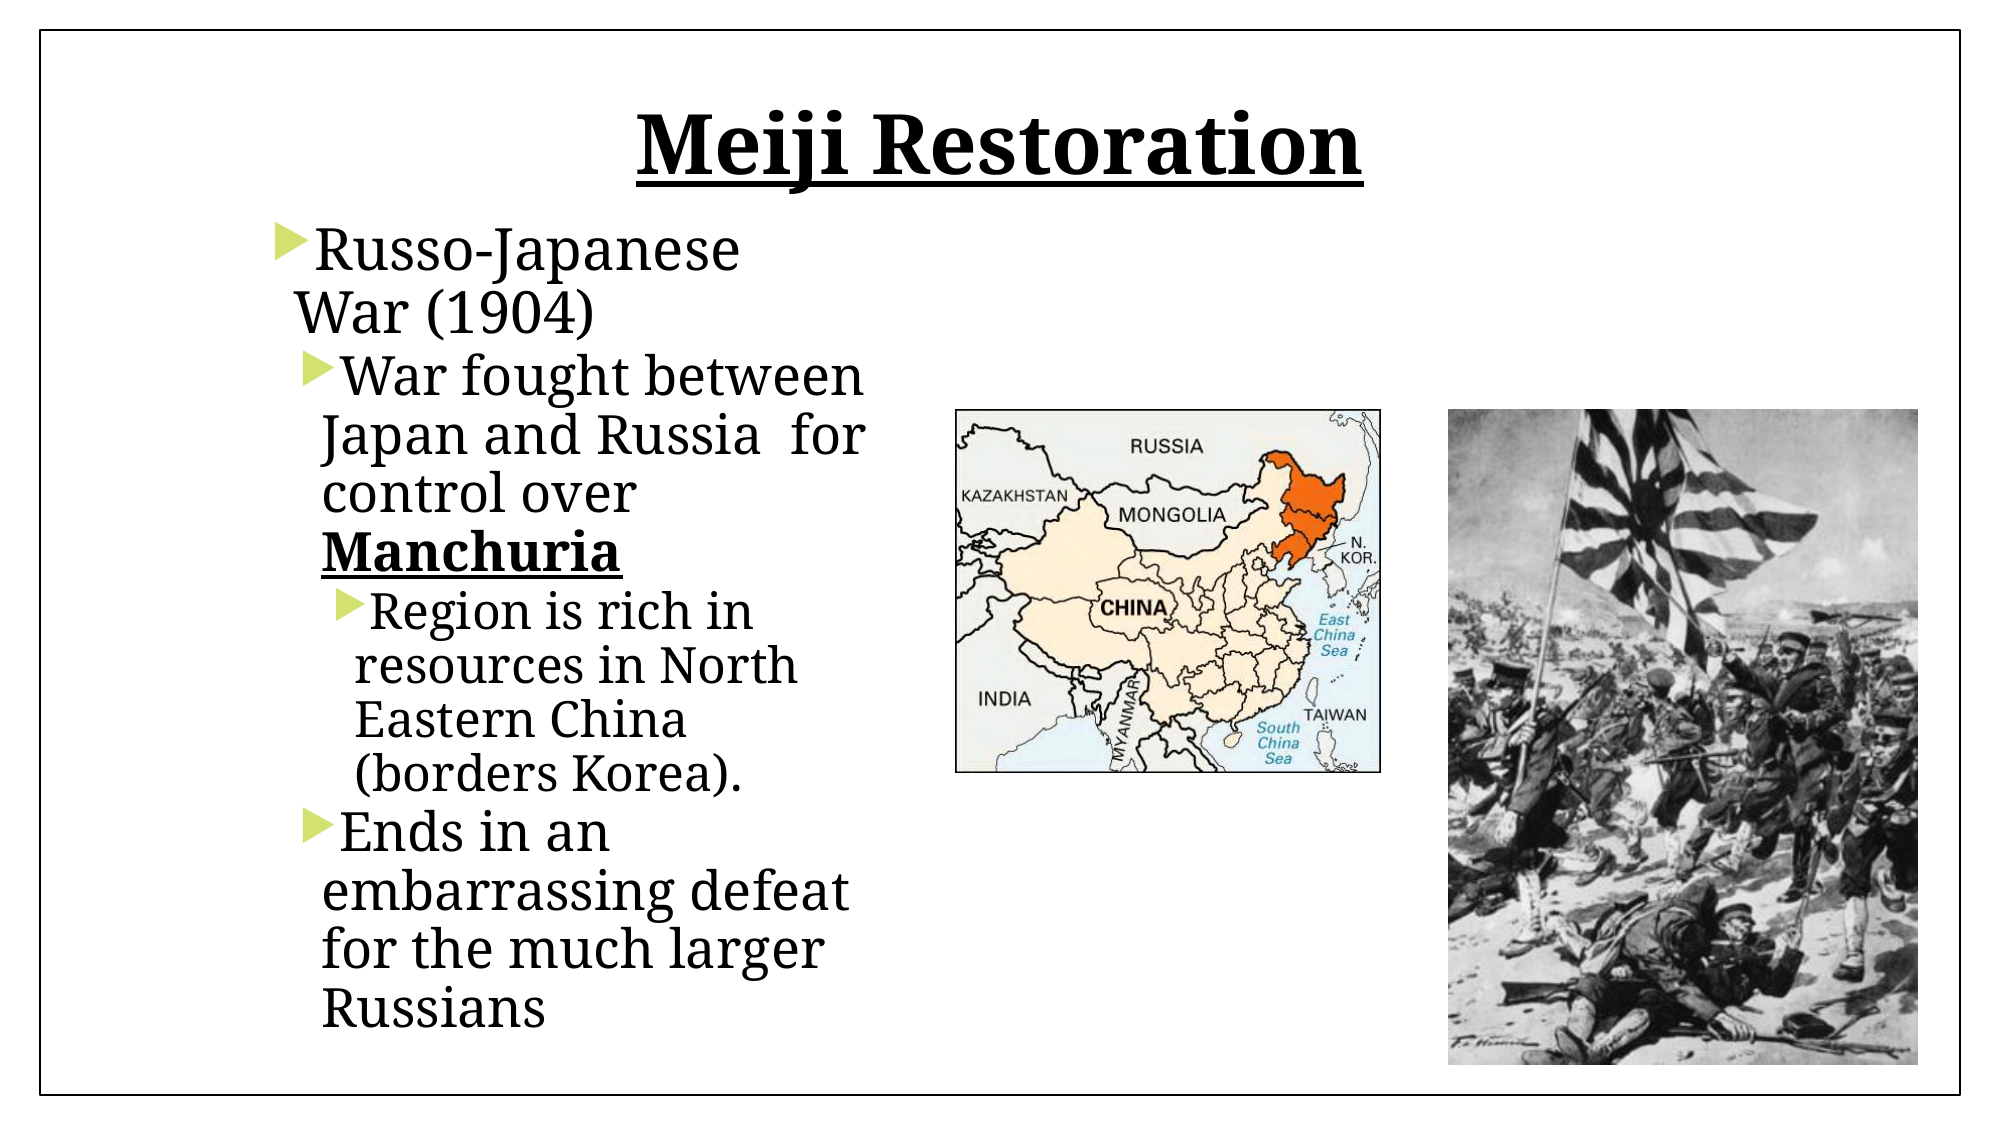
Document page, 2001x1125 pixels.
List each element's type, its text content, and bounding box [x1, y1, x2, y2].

list Russo-Japanese War (1904) War fought between Japan and Russia for control over Manchuria Region is rich in resources in North Eastern China (borders Korea). Ends in an embarrassing defeat for the much larger Russians [249, 212, 888, 1100]
picture [955, 409, 1381, 773]
picture [1448, 409, 1918, 1065]
title Meiji Restoration [189, 35, 1810, 259]
